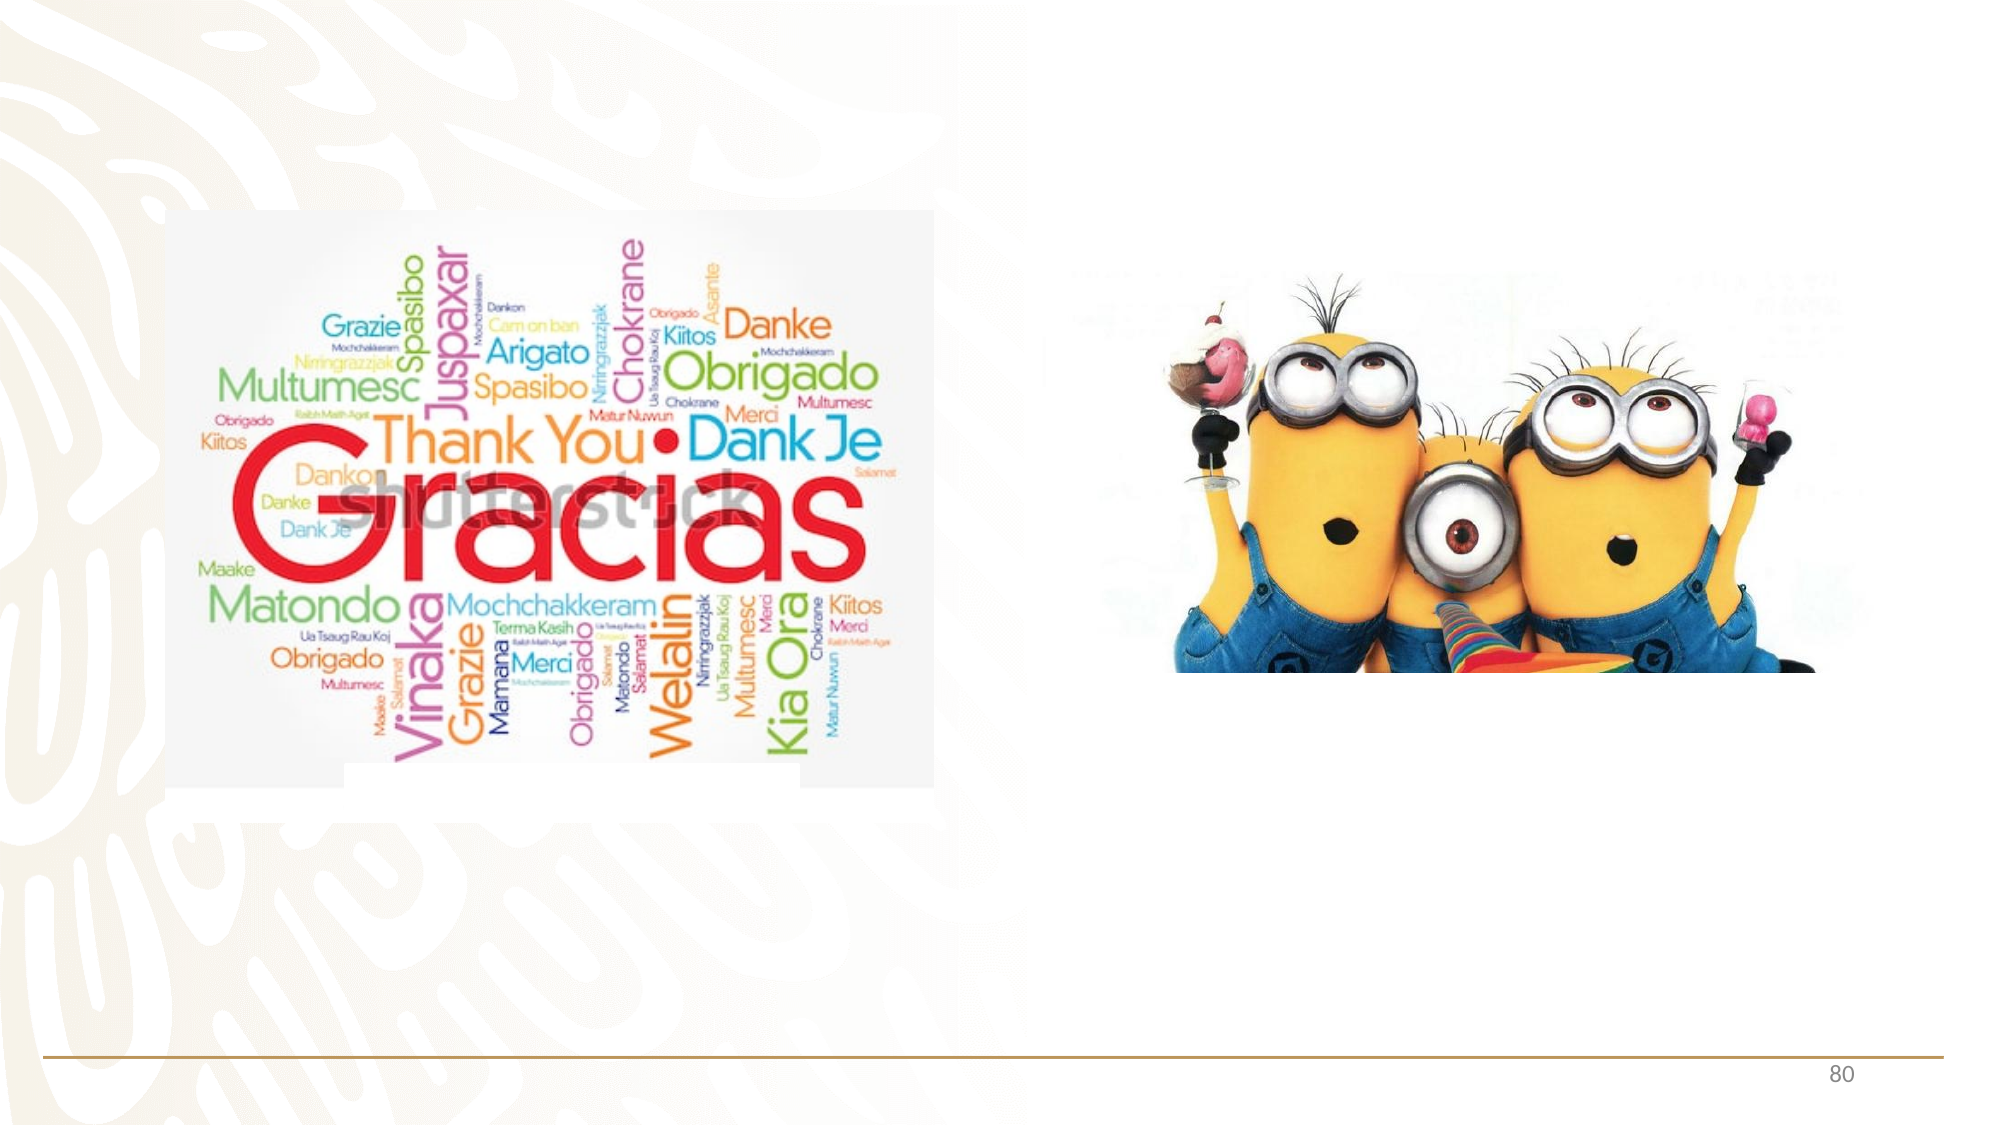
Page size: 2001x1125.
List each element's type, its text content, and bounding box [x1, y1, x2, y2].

slide_number 80 [1818, 1050, 1863, 1096]
picture [0, 0, 2001, 1125]
